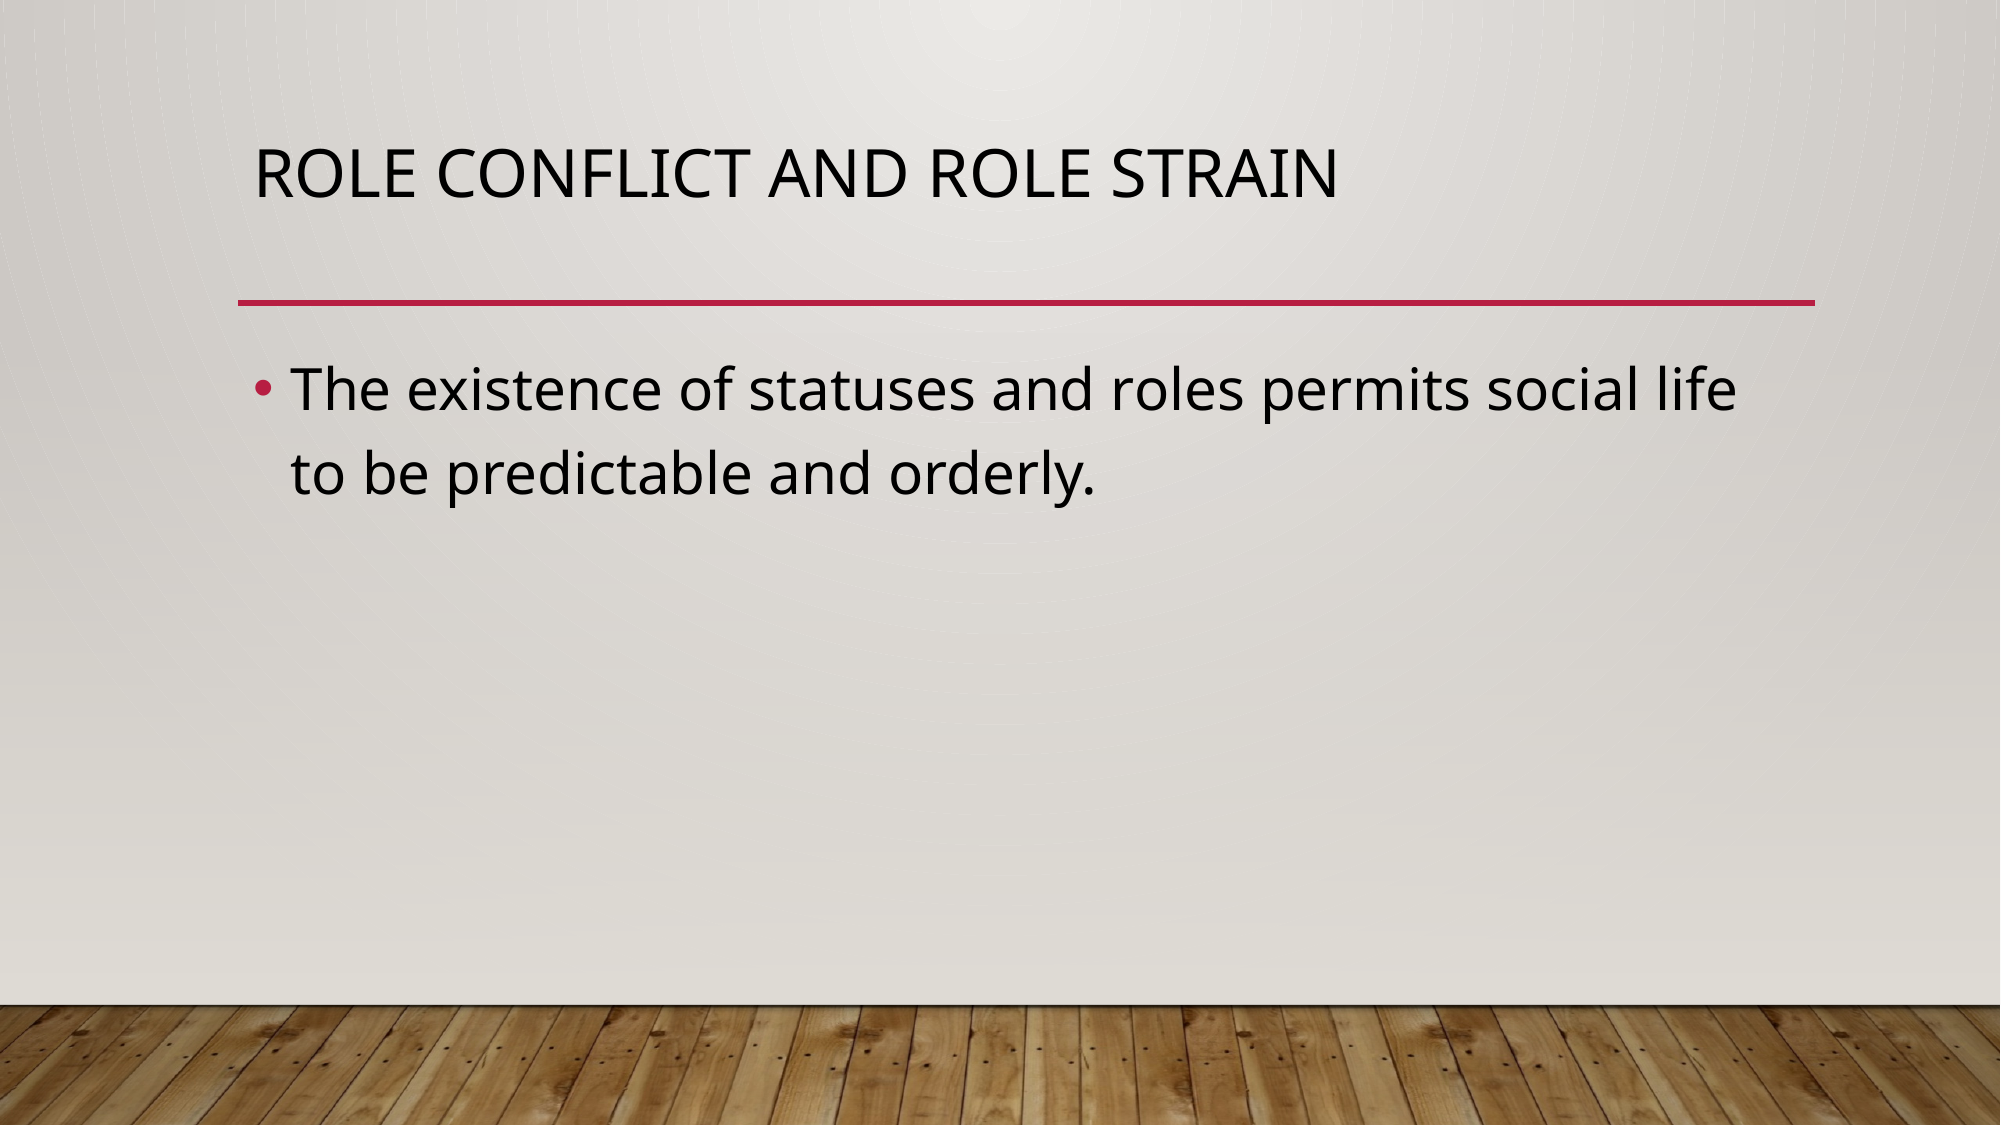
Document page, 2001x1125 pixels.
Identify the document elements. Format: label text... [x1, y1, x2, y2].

title Role conflict and role strain [238, 131, 1814, 305]
list The existence of statuses and roles permits social life to be predictable and orderly. [238, 330, 1814, 897]
picture [0, 1005, 2000, 1125]
